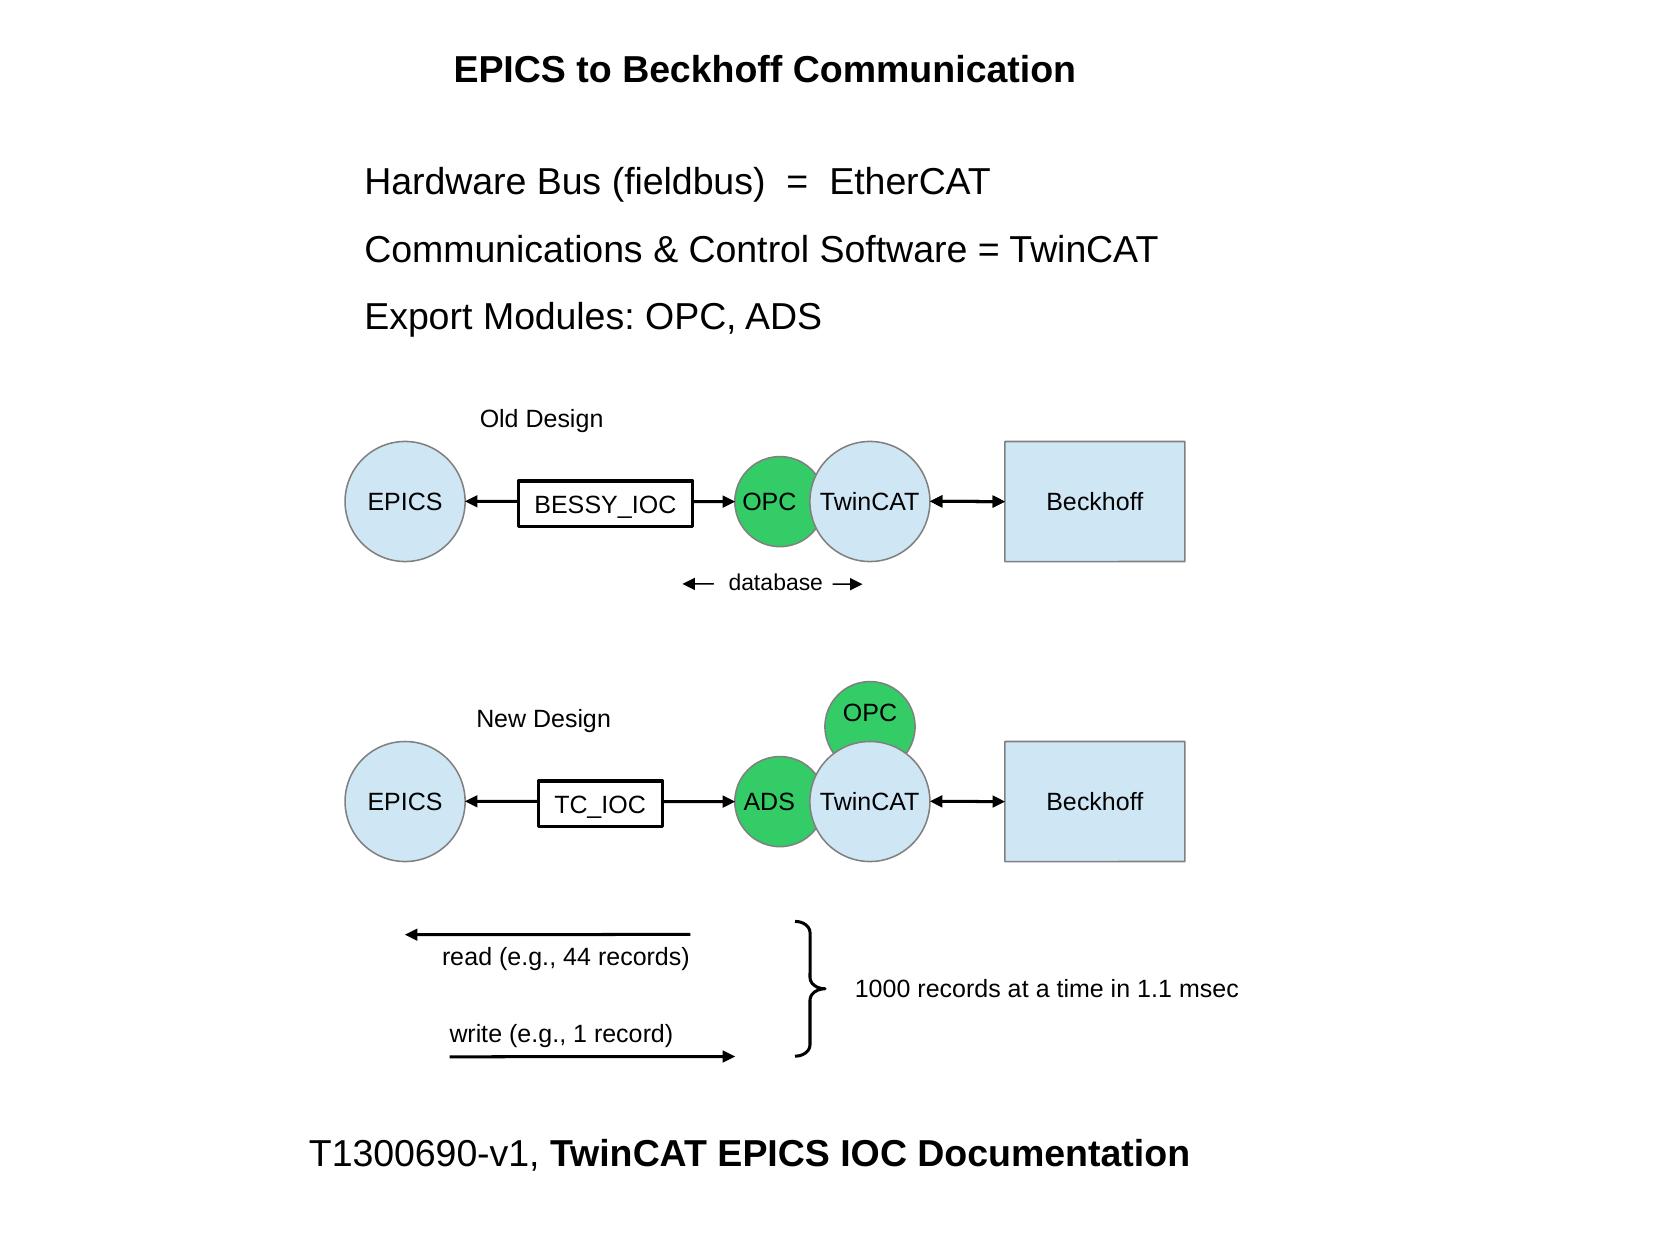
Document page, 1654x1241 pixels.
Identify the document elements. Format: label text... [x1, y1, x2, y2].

text_box EPICS to Beckhoff Communication [438, 41, 1092, 99]
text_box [344, 396, 1256, 1058]
text_box T1300690-v1, TwinCAT EPICS IOC Documentation [294, 1125, 1206, 1225]
text_box Hardware Bus (fieldbus) = EtherCAT Communications & Control Software = TwinCAT Export Modules: OPC, ADS [349, 127, 1174, 345]
